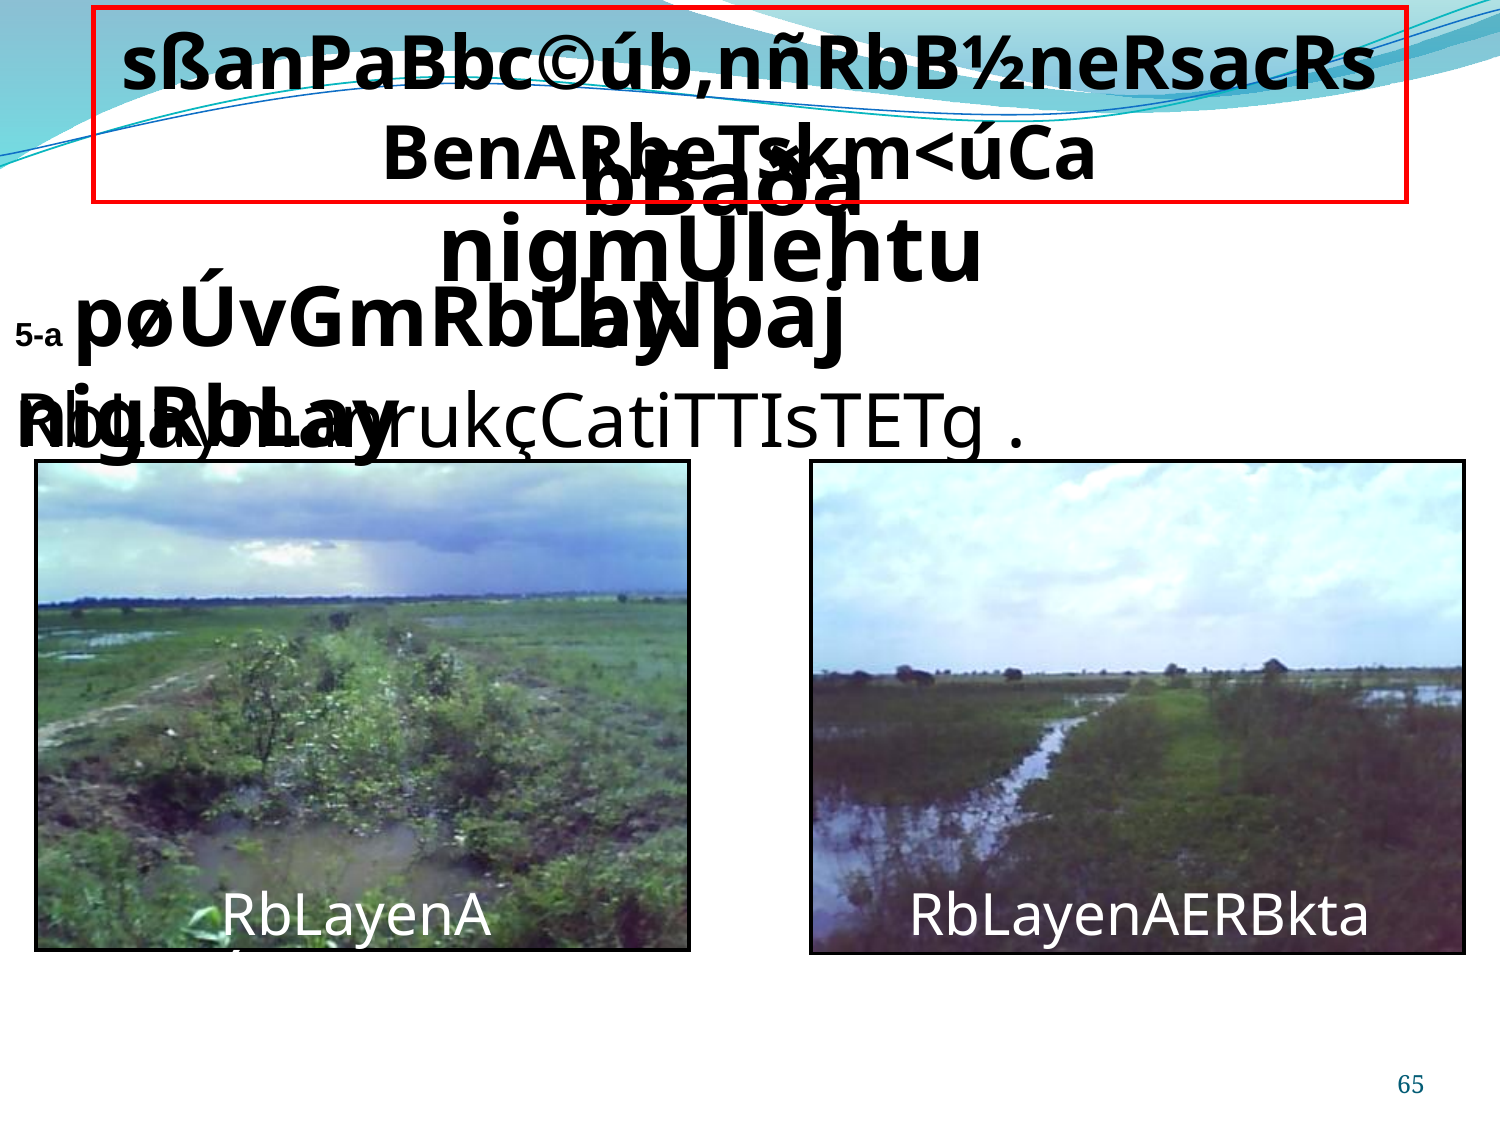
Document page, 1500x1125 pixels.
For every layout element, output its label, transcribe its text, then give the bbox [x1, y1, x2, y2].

text_box 5-a pøÚvGmRbLay nigRbLay [0, 255, 875, 471]
picture [812, 462, 1463, 952]
text_box 65 [1299, 1042, 1425, 1103]
picture [37, 462, 688, 949]
text_box bBaða nigmUlehtu bNþaj [348, 202, 1099, 369]
text_box sßanPaBbc©úb,nñRbB½neRsacRsBenARbeTskm<úCa [93, 7, 1407, 202]
text_box RbLaymanrukçCatiTTIsTETg . [875, 365, 1500, 471]
